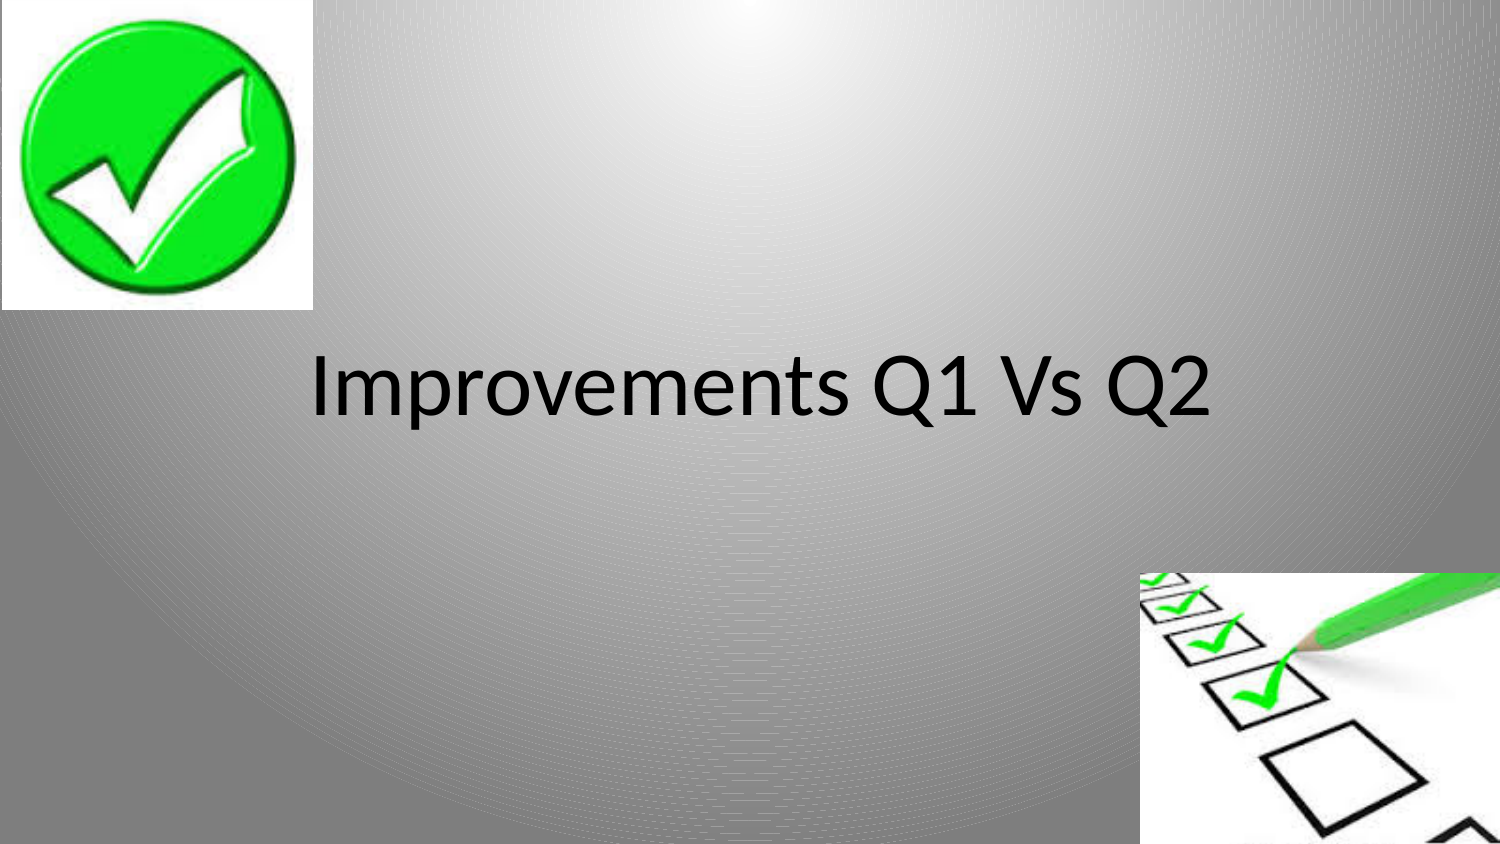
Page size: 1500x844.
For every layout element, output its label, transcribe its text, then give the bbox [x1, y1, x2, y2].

picture [2, 0, 314, 311]
text_box Improvements Q1 Vs Q2 [289, 316, 1235, 442]
picture [1140, 573, 1500, 844]
